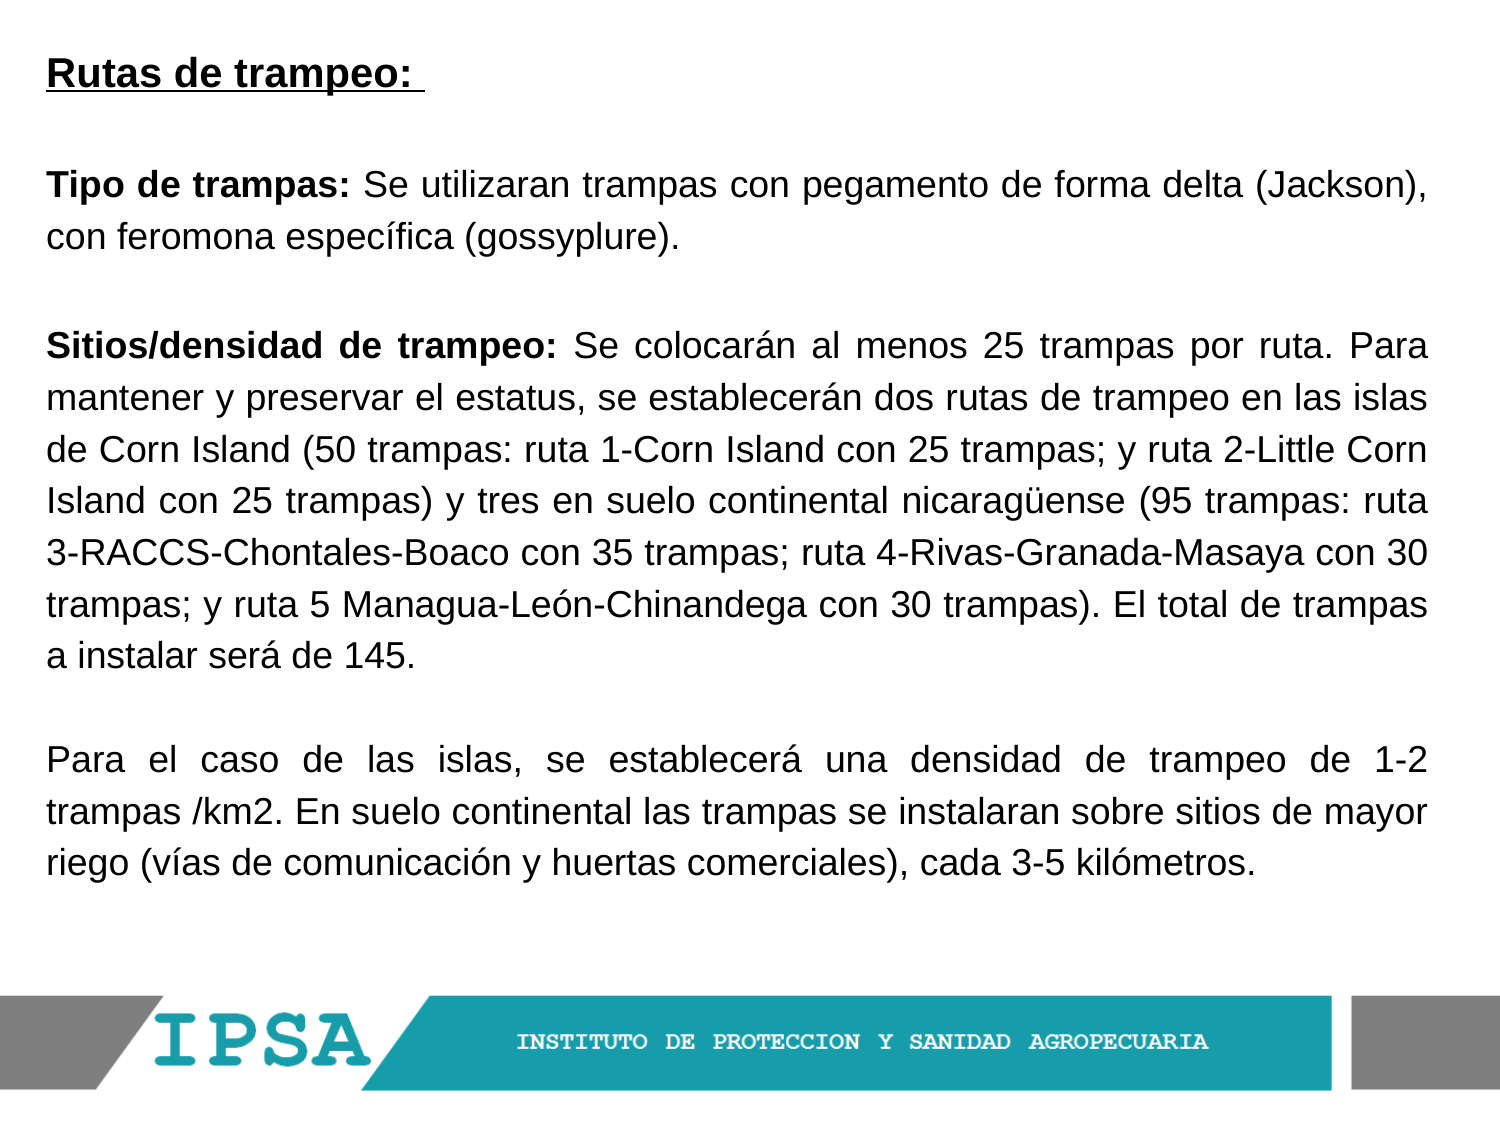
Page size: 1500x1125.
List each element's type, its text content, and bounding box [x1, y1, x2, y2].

text_box Rutas de trampeo: Tipo de trampas: Se utilizaran trampas con pegamento de forma delta (Jackson), con feromona específica (gossyplure). Sitios/densidad de trampeo: Se colocarán al menos 25 trampas por ruta. Para mantener y preservar el estatus, se establecerán dos rutas de trampeo en las islas de Corn Island (50 trampas: ruta 1-Corn Island con 25 trampas; y ruta 2-Little Corn Island con 25 trampas) y tres en suelo continental nicaragüense (95 trampas: ruta 3-RACCS-Chontales-Boaco con 35 trampas; ruta 4-Rivas-Granada-Masaya con 30 trampas; y ruta 5 Managua-León-Chinandega con 30 trampas). El total de trampas a instalar será de 145. Para el caso de las islas, se establecerá una densidad de trampeo de 1-2 trampas /km2. En suelo continental las trampas se instalaran sobre sitios de mayor riego (vías de comunicación y huertas comerciales), cada 3-5 kilómetros. [31, 30, 1444, 949]
picture [0, 0, 1500, 1125]
